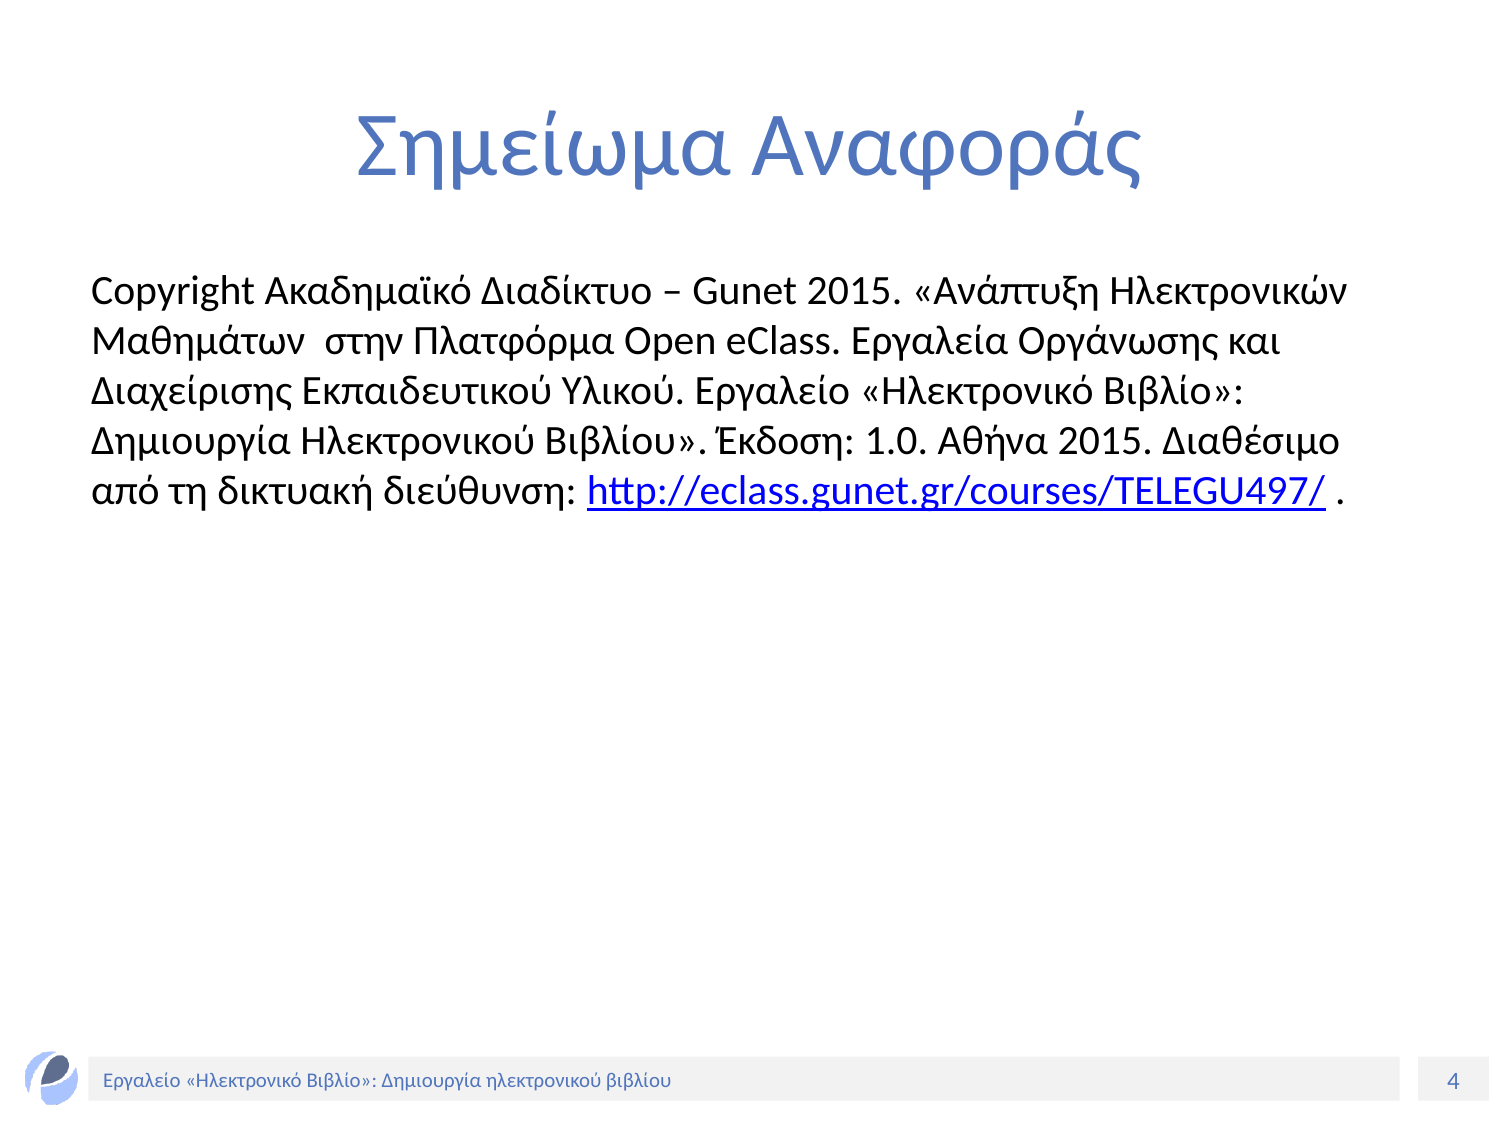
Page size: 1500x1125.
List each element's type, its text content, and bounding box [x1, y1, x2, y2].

title Σημείωμα Αναφοράς [75, 45, 1425, 233]
list Copyright Ακαδημαϊκό Διαδίκτυο – Gunet 2015. «Ανάπτυξη Ηλεκτρονικών Μαθημάτων στην Πλατφόρμα Open eClass. Εργαλεία Οργάνωσης και Διαχείρισης Εκπαιδευτικού Υλικού. Εργαλείο «Ηλεκτρονικό Βιβλίο»: Δημιουργία Ηλεκτρονικού Βιβλίου». Έκδοση: 1.0. Αθήνα 2015. Διαθέσιμο από τη δικτυακή διεύθυνση: http://eclass.gunet.gr/courses/TELEGU497/ . [76, 255, 1427, 998]
